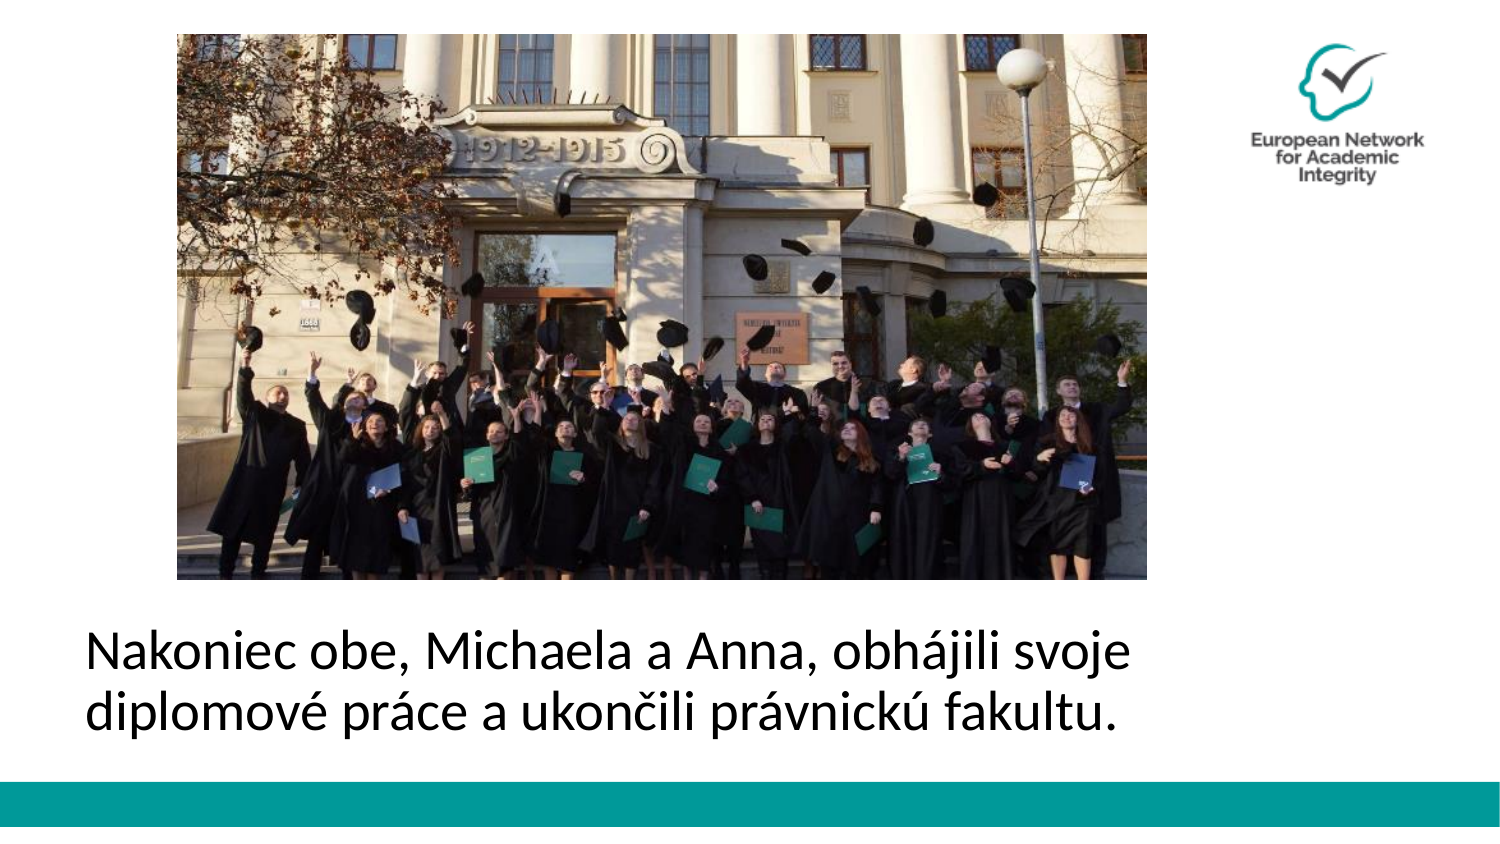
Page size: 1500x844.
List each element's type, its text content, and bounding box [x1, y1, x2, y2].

picture [177, 34, 1147, 581]
list Nakoniec obe, Michaela a Anna, obhájili svoje diplomové práce a ukončili právnickú fakultu. [70, 613, 1365, 752]
picture [1220, 14, 1457, 216]
